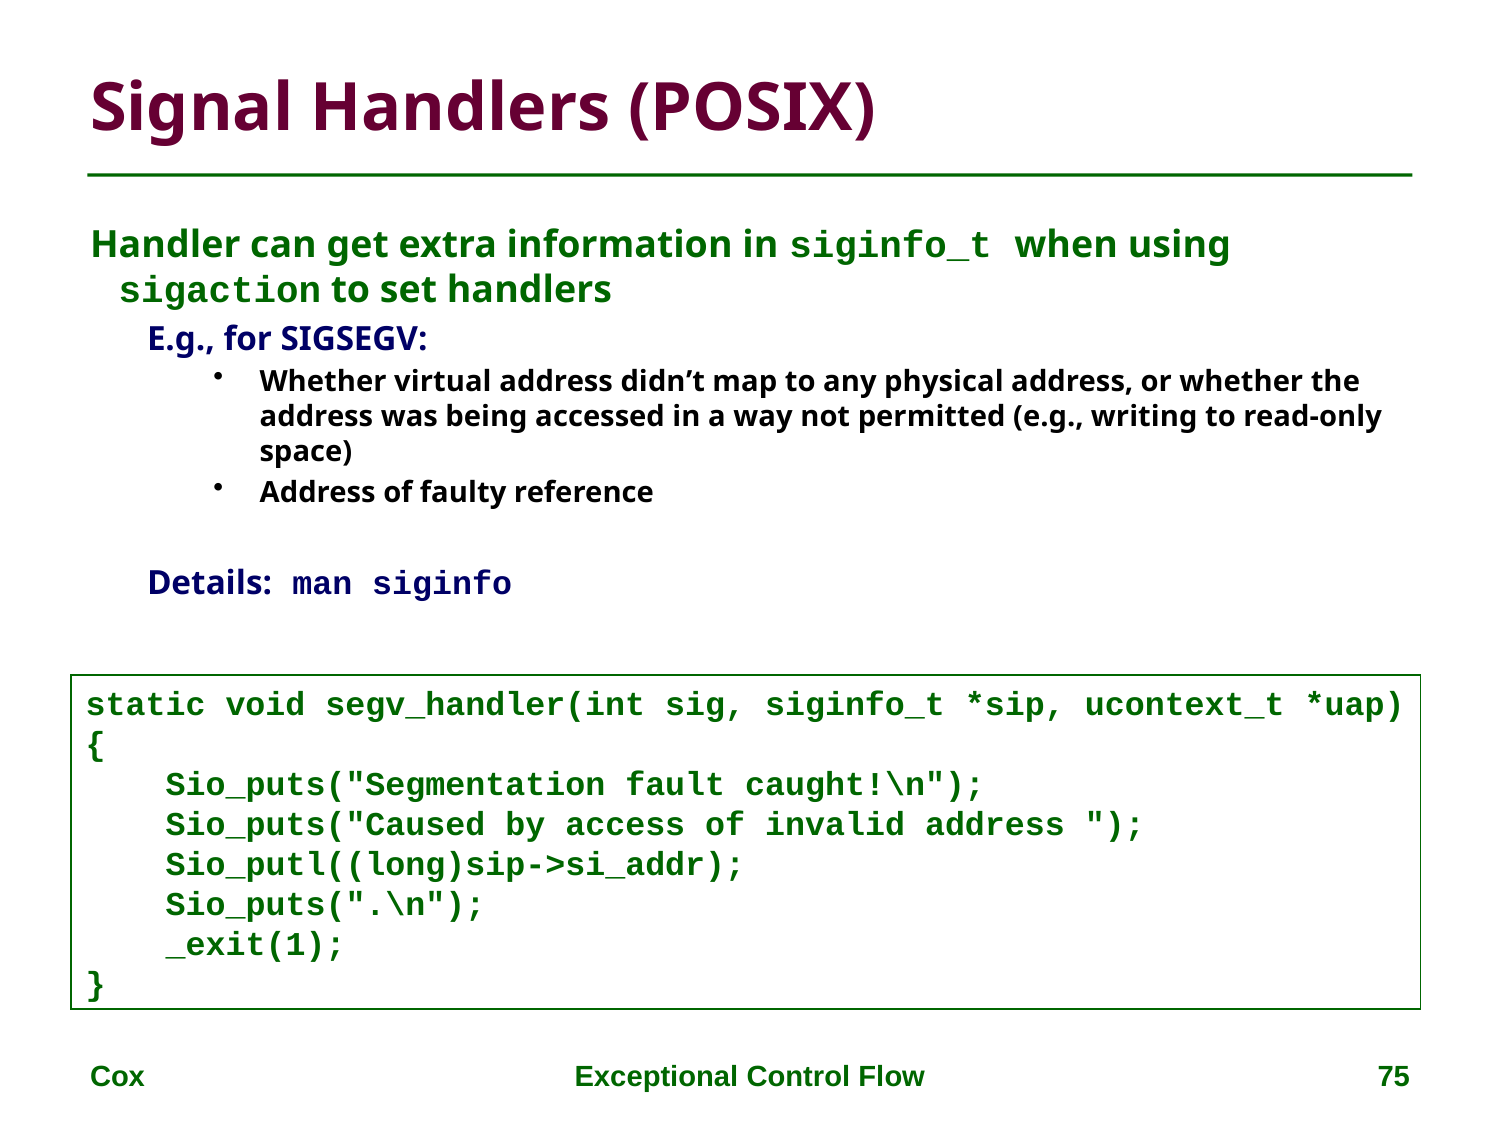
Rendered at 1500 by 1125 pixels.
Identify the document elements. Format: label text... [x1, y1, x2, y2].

title Signal Handlers (POSIX) [75, 45, 1425, 163]
footer Exceptional Control Flow [512, 1049, 988, 1103]
text_box static void segv_handler(int sig, siginfo_t *sip, ucontext_t *uap) { Sio_puts("Segmentation fault caught!\n"); Sio_puts("Caused by access of invalid address "); Sio_putl((long)sip->si_addr); Sio_puts(".\n"); _exit(1); } [70, 674, 1421, 1010]
slide_number 75 [1074, 1049, 1426, 1103]
list Handler can get extra information in siginfo_t when using sigaction to set handlers E.g., for SIGSEGV: Whether virtual address didn’t map to any physical address, or whether the address was being accessed in a way not permitted (e.g., writing to read-only space) Address of faulty reference Details: man siginfo [75, 212, 1425, 638]
slide_number Cox [74, 1049, 426, 1103]
